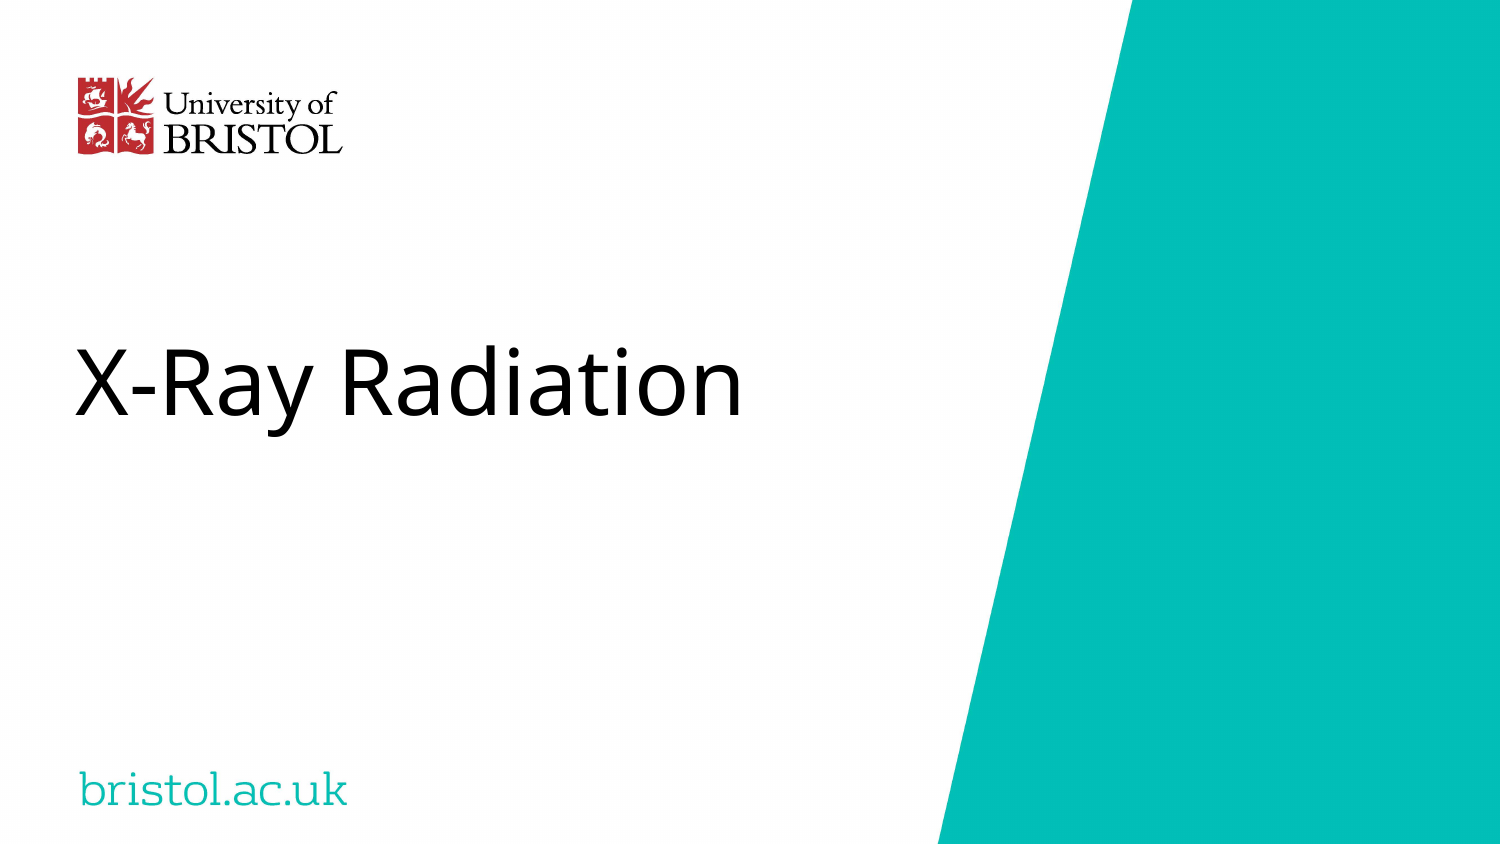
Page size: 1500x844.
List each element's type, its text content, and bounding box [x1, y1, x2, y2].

picture [0, 0, 1500, 844]
title X-Ray Radiation [60, 262, 924, 443]
